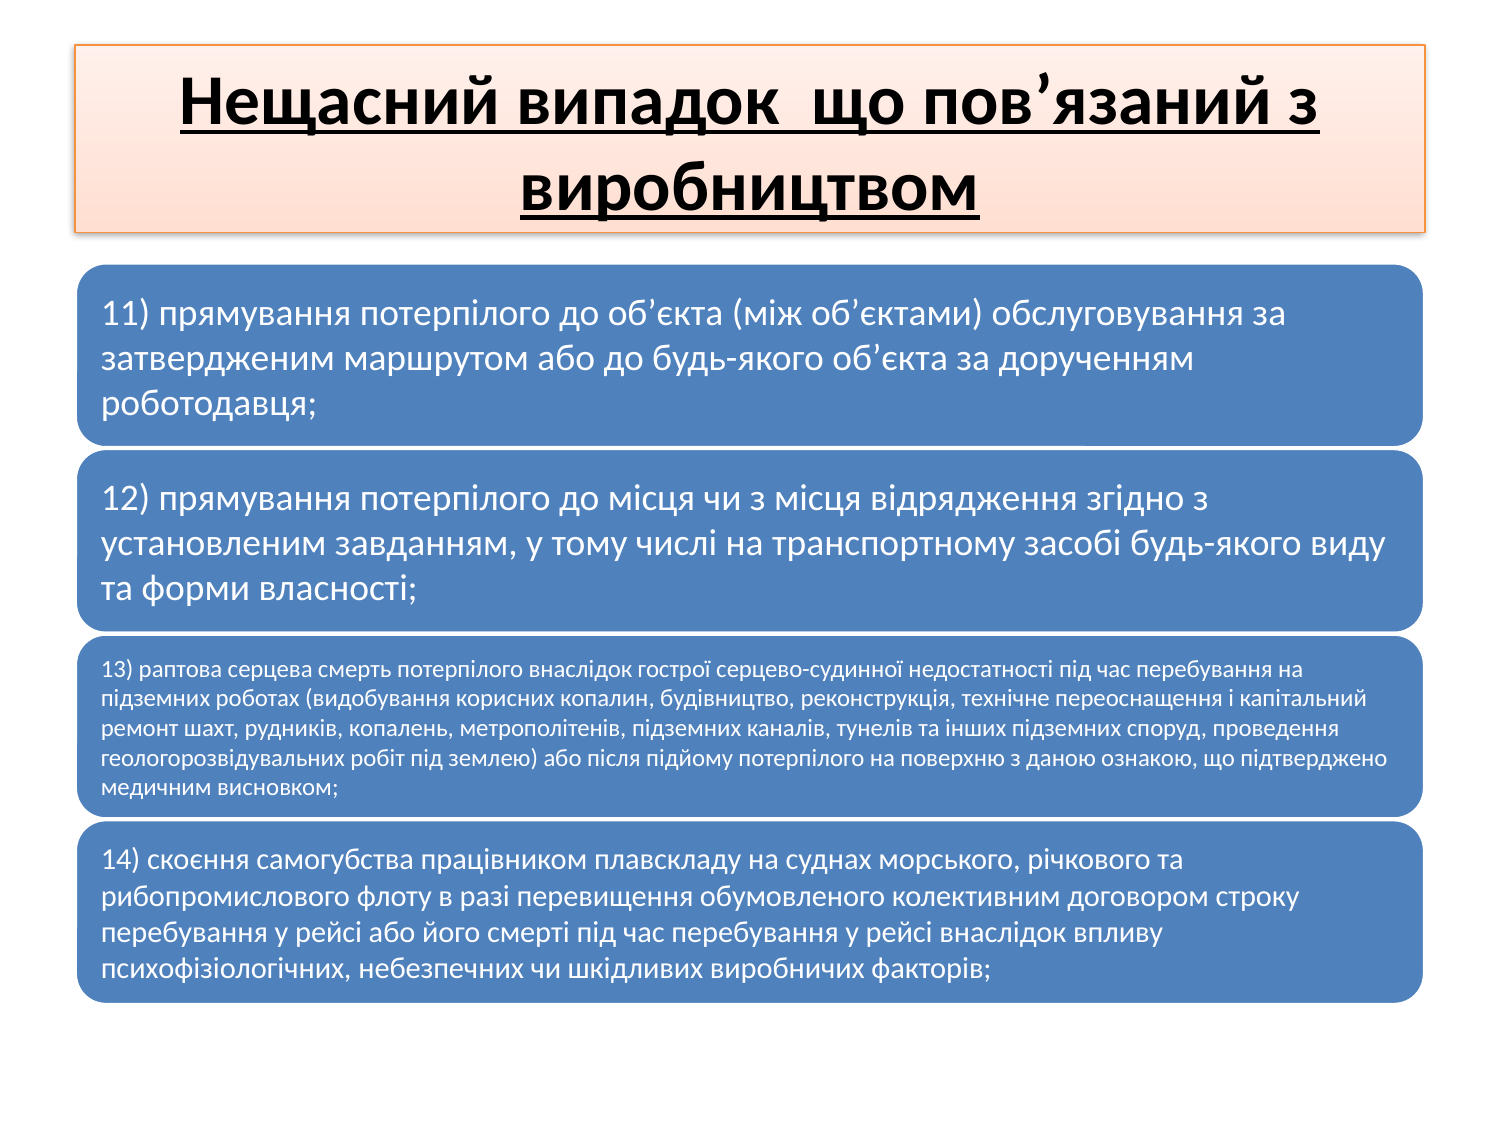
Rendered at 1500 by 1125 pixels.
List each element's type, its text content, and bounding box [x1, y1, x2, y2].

title Нещасний випадок що пов’язаний з виробництвом [74, 44, 1426, 233]
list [74, 262, 1426, 1006]
